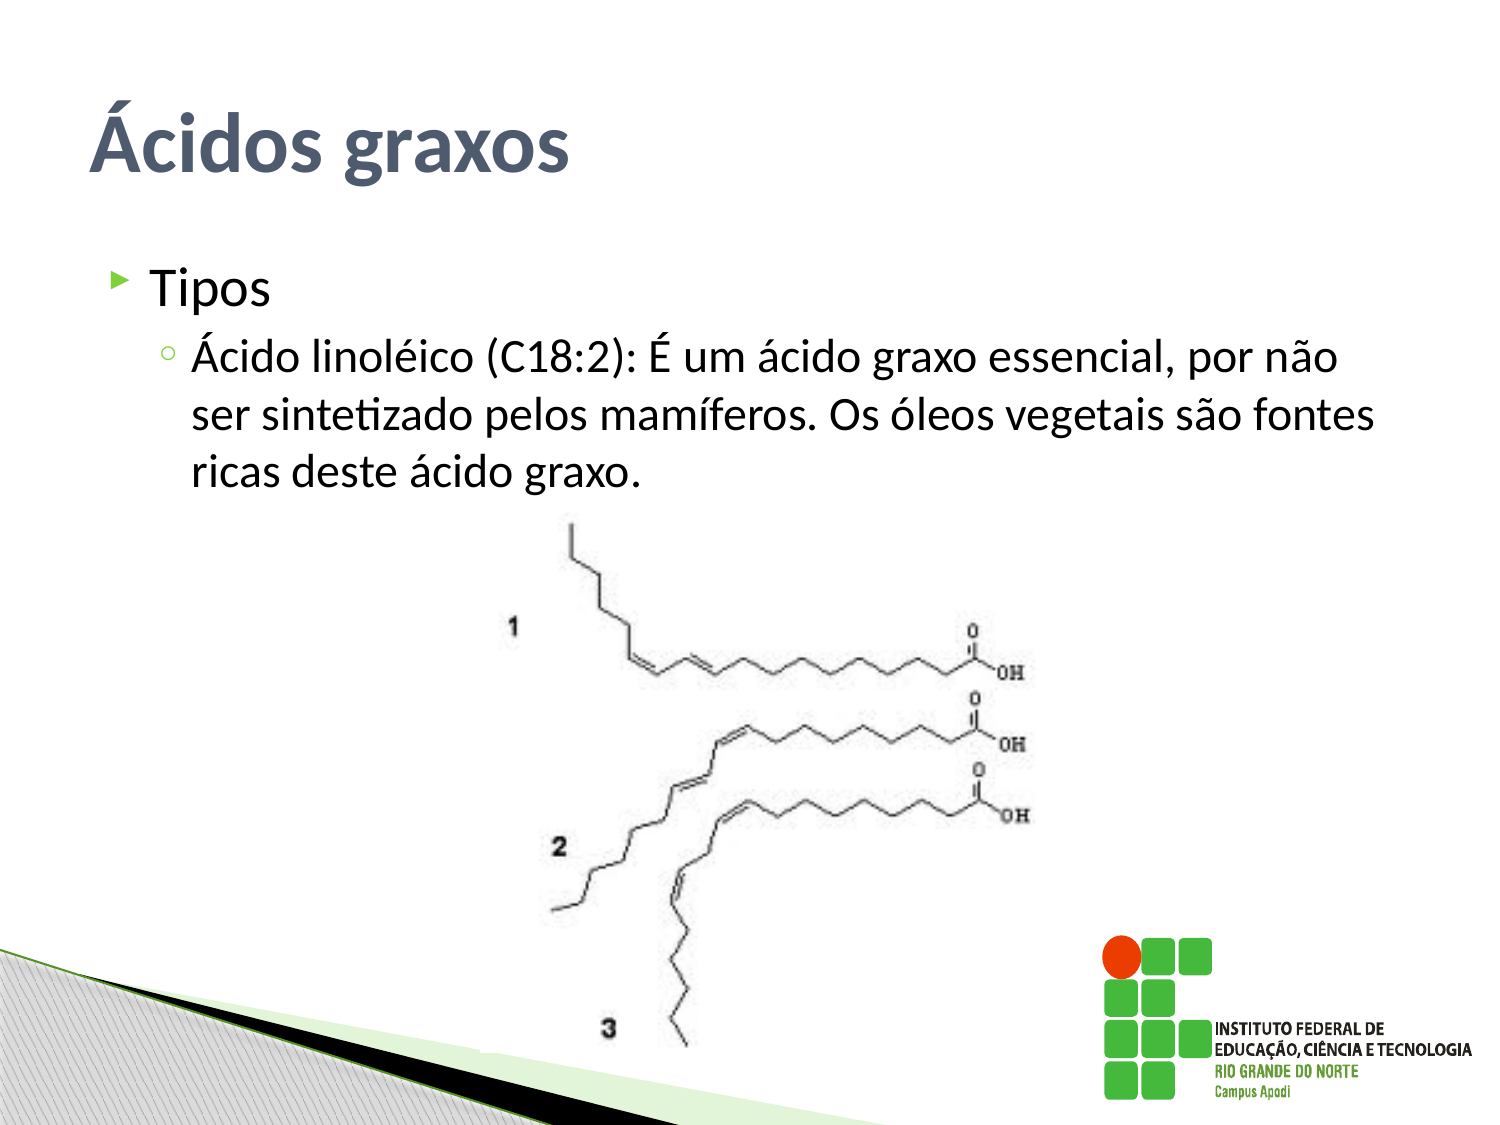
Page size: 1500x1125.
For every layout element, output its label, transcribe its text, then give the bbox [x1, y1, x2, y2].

picture [480, 512, 1048, 1053]
title Ácidos graxos [75, 45, 1425, 233]
list Tipos Ácido linoléico (C18:2): É um ácido graxo essencial, por não ser sintetizado pelos mamíferos. Os óleos vegetais são fontes ricas deste ácido graxo. [75, 243, 1425, 986]
